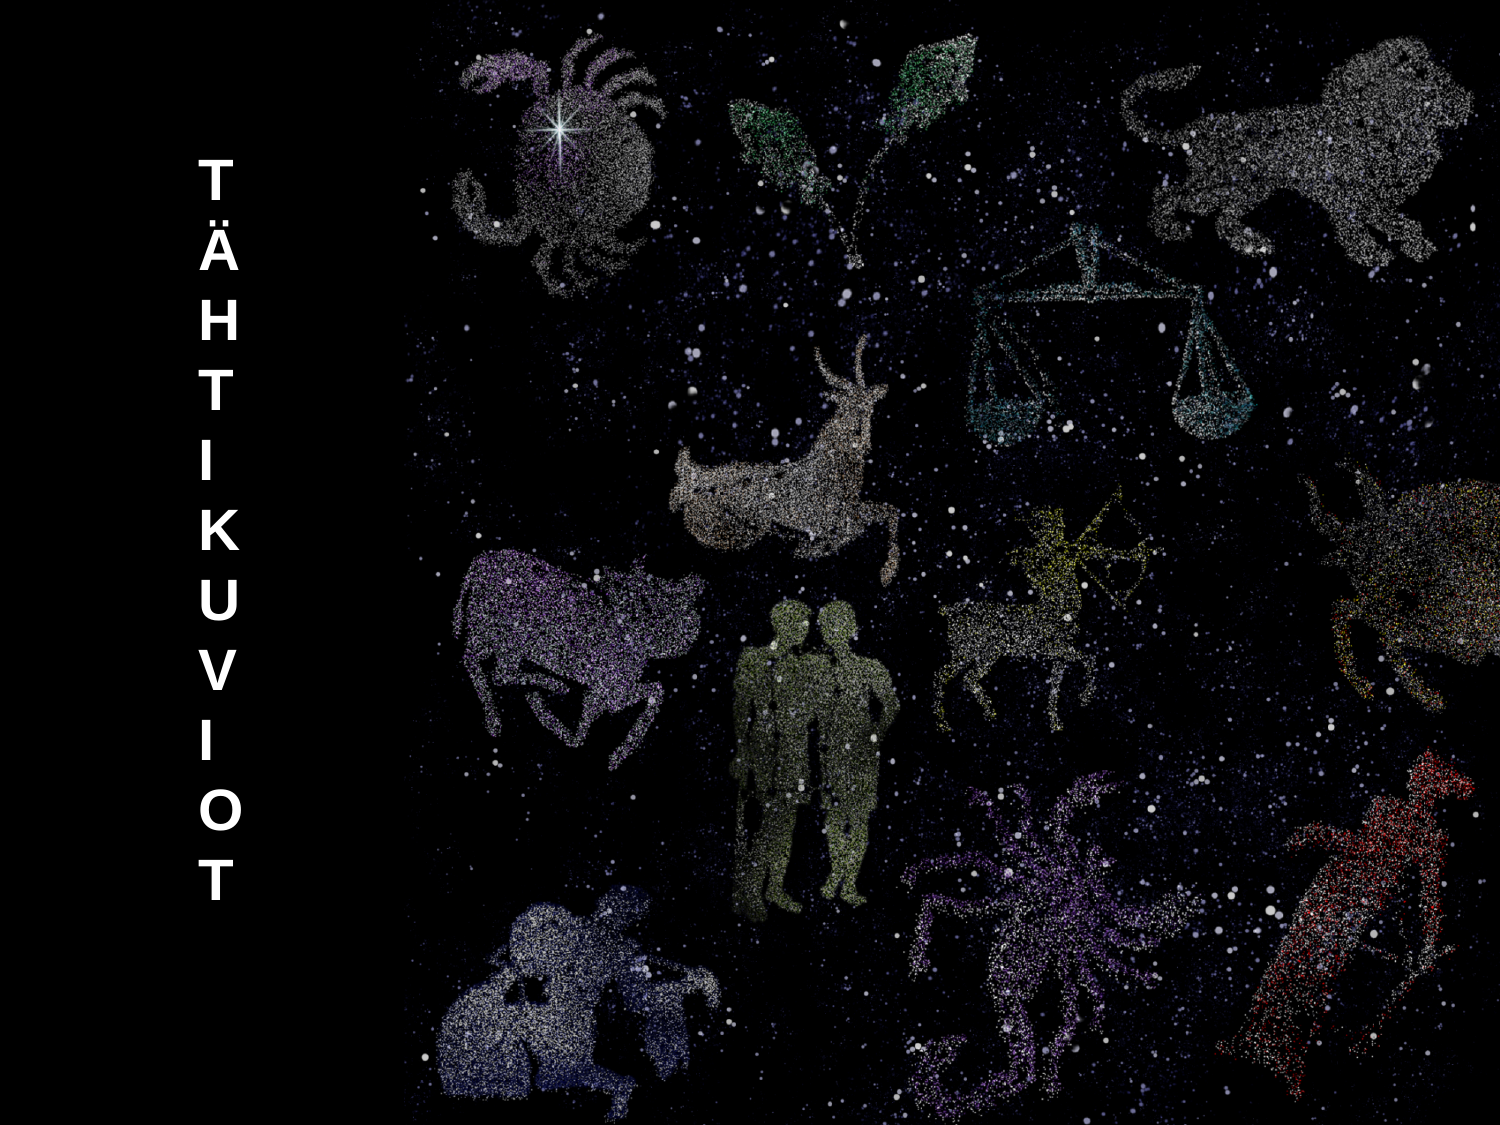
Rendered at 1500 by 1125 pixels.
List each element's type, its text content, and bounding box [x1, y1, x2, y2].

title T Ä H T I K U V I O T [183, 6, 278, 1048]
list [404, 0, 1500, 1125]
